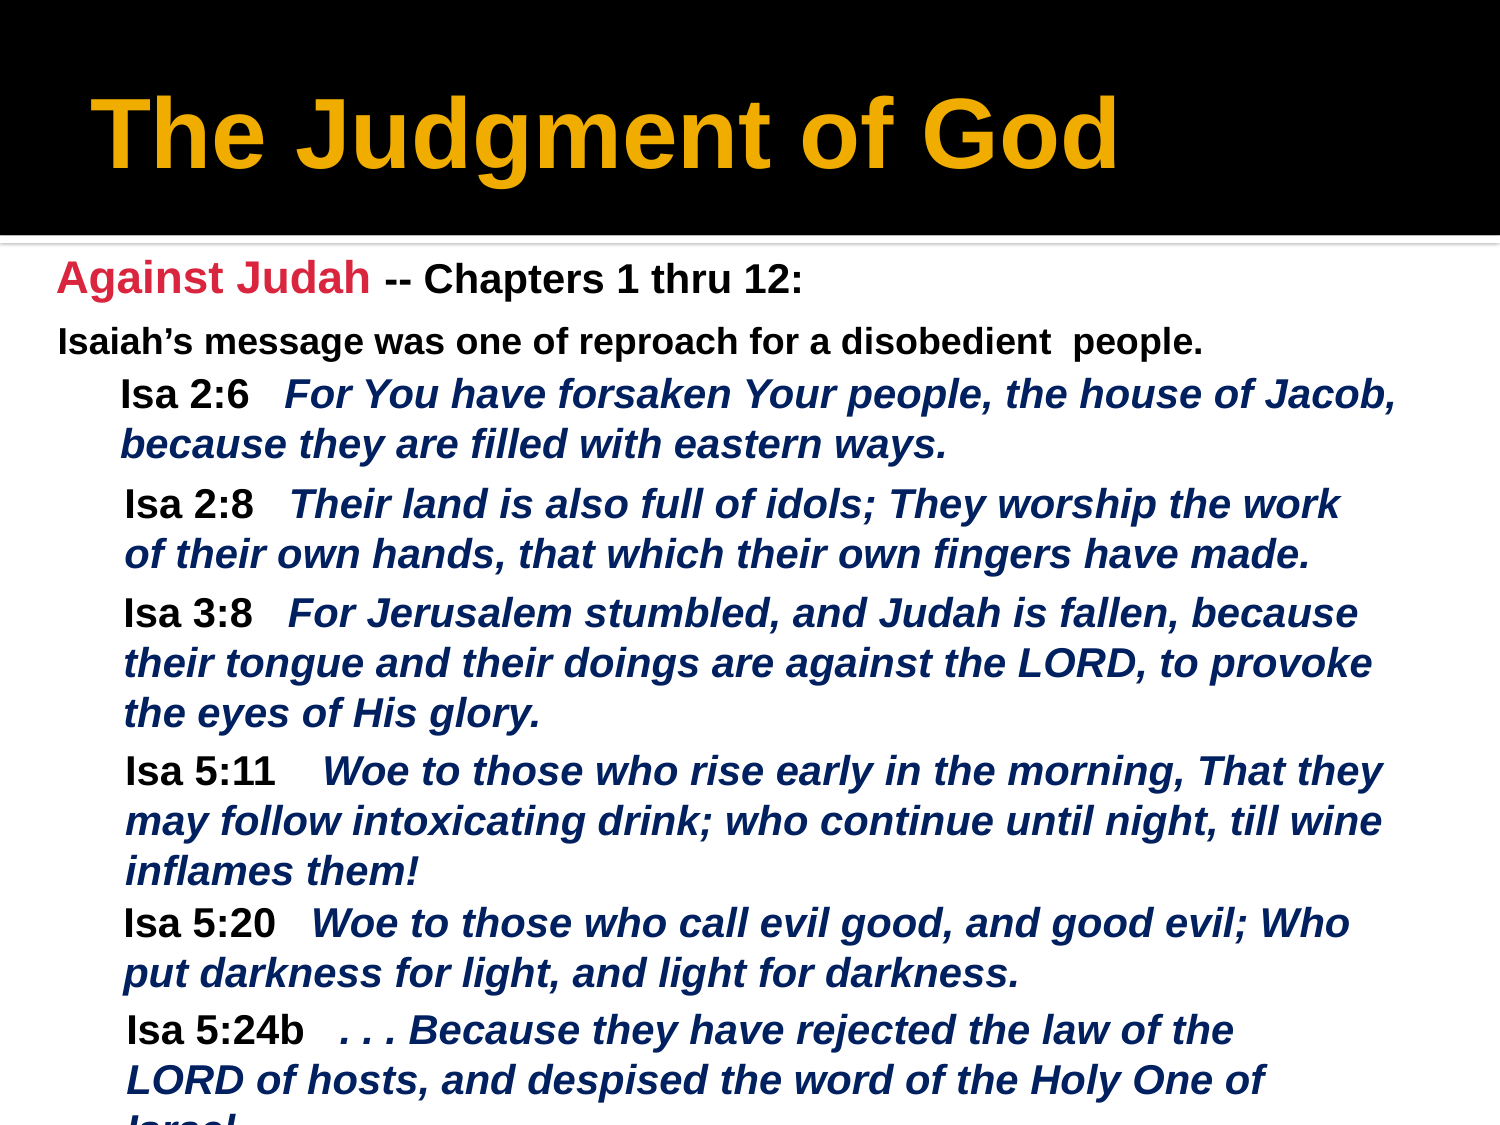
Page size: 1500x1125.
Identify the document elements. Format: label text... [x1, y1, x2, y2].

text_box Isa 2:8 Their land is also full of idols; They worship the work of their own hands, that which their own fingers have made. [109, 469, 1376, 578]
text_box Against Judah -- Chapters 1 thru 12: [41, 239, 843, 310]
text_box Isaiah’s message was one of reproach for a disobedient people. [42, 309, 1418, 370]
text_box Isa 5:20 Woe to those who call evil good, and good evil; Who put darkness for light, and light for darkness. [108, 888, 1375, 1004]
text_box Isa 2:6 For You have forsaken Your people, the house of Jacob, because they are filled with eastern ways. [105, 359, 1431, 475]
text_box Isa 5:11 Woe to those who rise early in the morning, That they may follow intoxicating drink; who continue until night, till wine inflames them! [110, 736, 1464, 902]
text_box Isa 3:8 For Jerusalem stumbled, and Judah is fallen, because their tongue and their doings are against the LORD, to provoke the eyes of His glory. [108, 578, 1407, 744]
text_box Isa 5:24b . . . Because they have rejected the law of the LORD of hosts, and despised the word of the Holy One of Israel. [111, 995, 1378, 1125]
title The Judgment of God [75, 25, 1425, 231]
